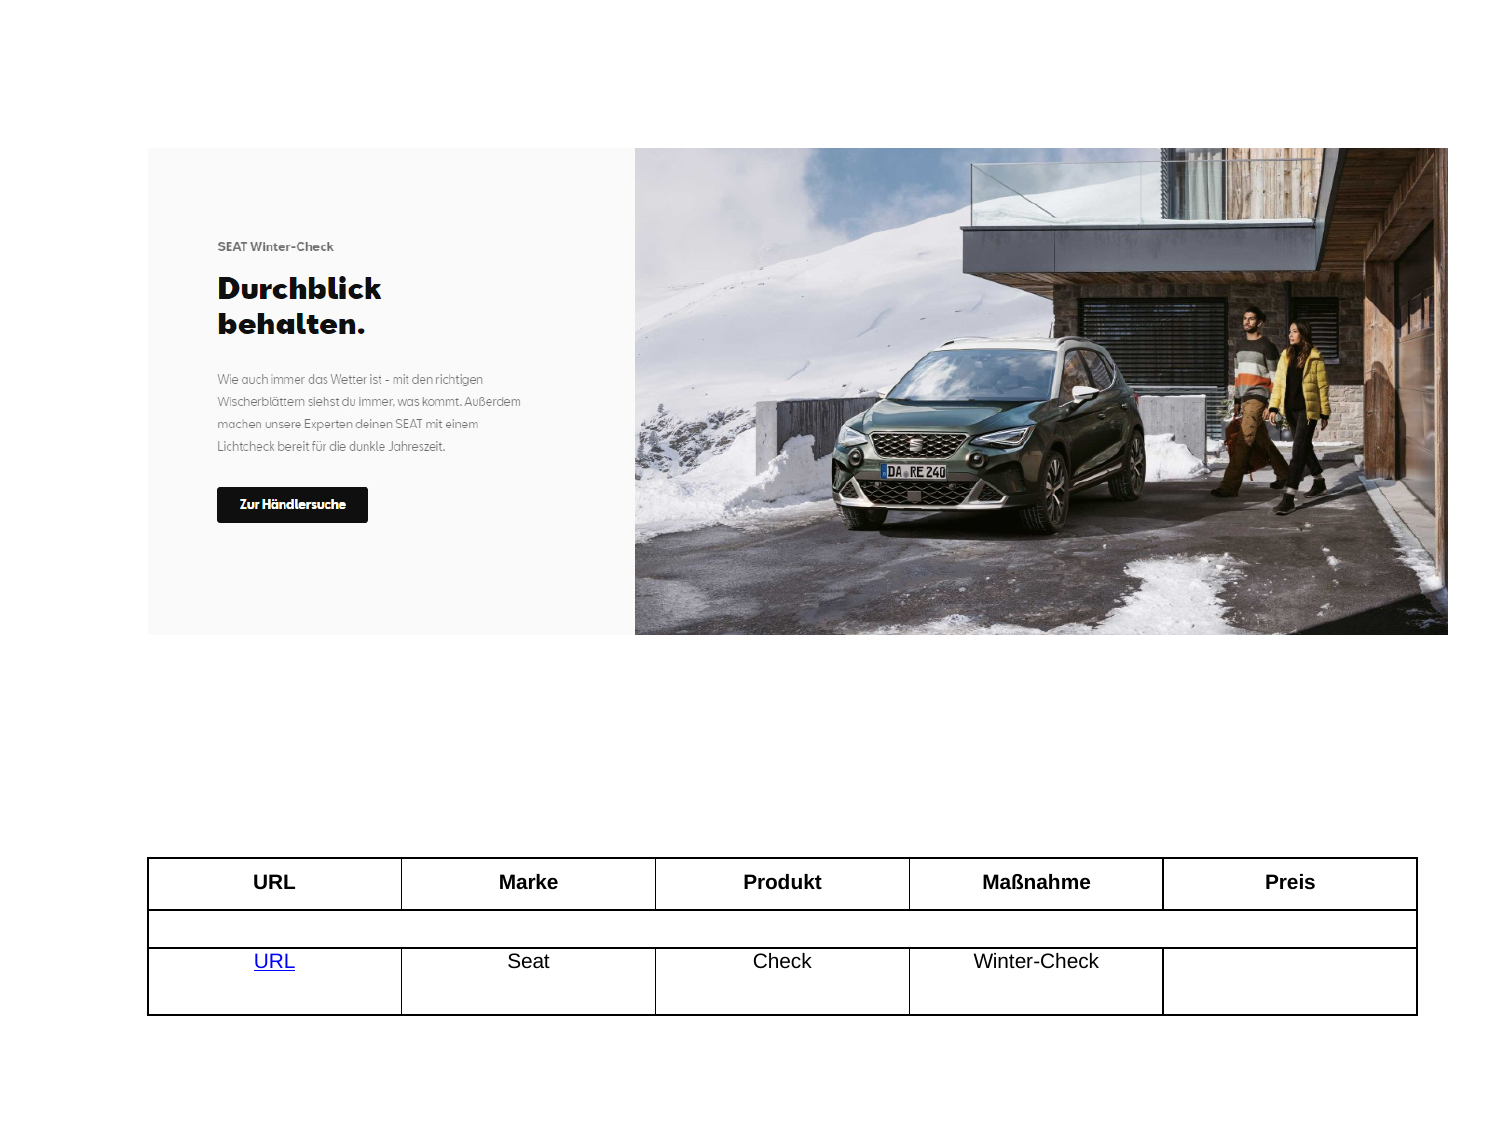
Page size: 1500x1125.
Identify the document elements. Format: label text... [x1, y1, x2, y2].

table_header Marke [402, 859, 655, 909]
table_cell Seat [402, 949, 655, 1014]
table_header Produkt [656, 859, 909, 909]
table_cell [149, 911, 1416, 947]
table_cell Winter-Check [910, 949, 1162, 1014]
table_header URL [149, 859, 401, 909]
picture [148, 148, 1449, 636]
table_cell [1164, 949, 1416, 1014]
table_cell URL [149, 949, 401, 1014]
table_header Preis [1164, 859, 1416, 909]
table_cell Check [656, 949, 909, 1014]
table_header Maßnahme [910, 859, 1162, 909]
